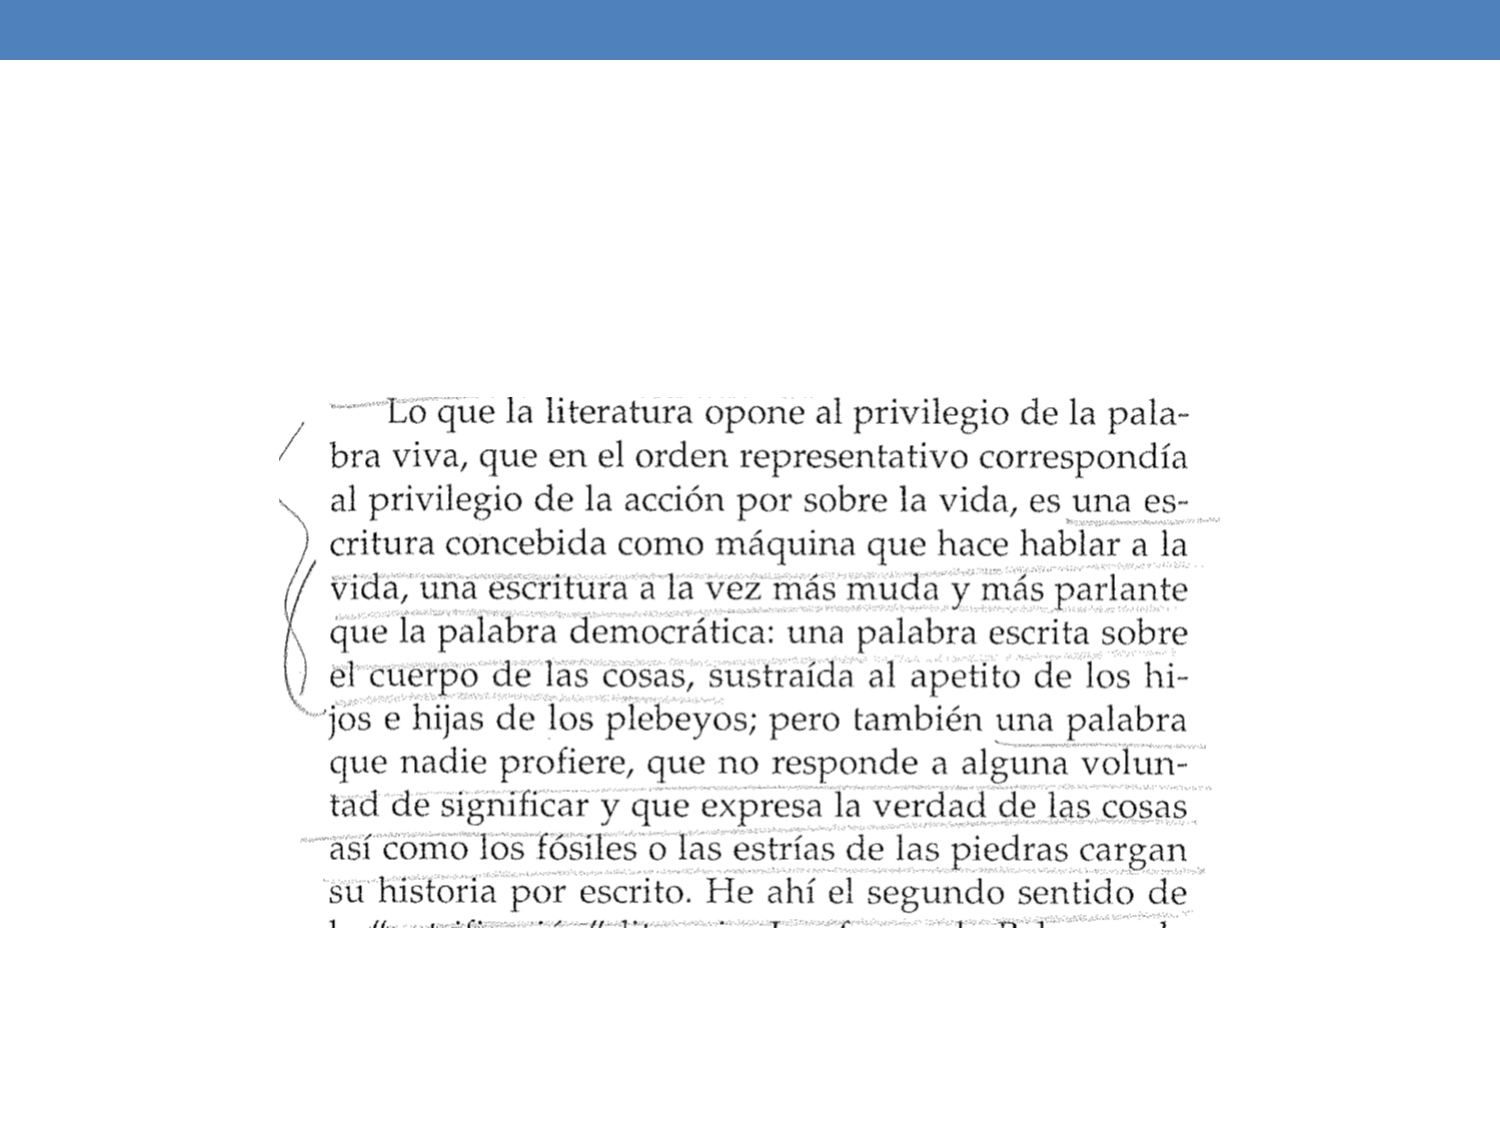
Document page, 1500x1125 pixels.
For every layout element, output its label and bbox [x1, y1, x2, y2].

picture [279, 397, 1221, 928]
